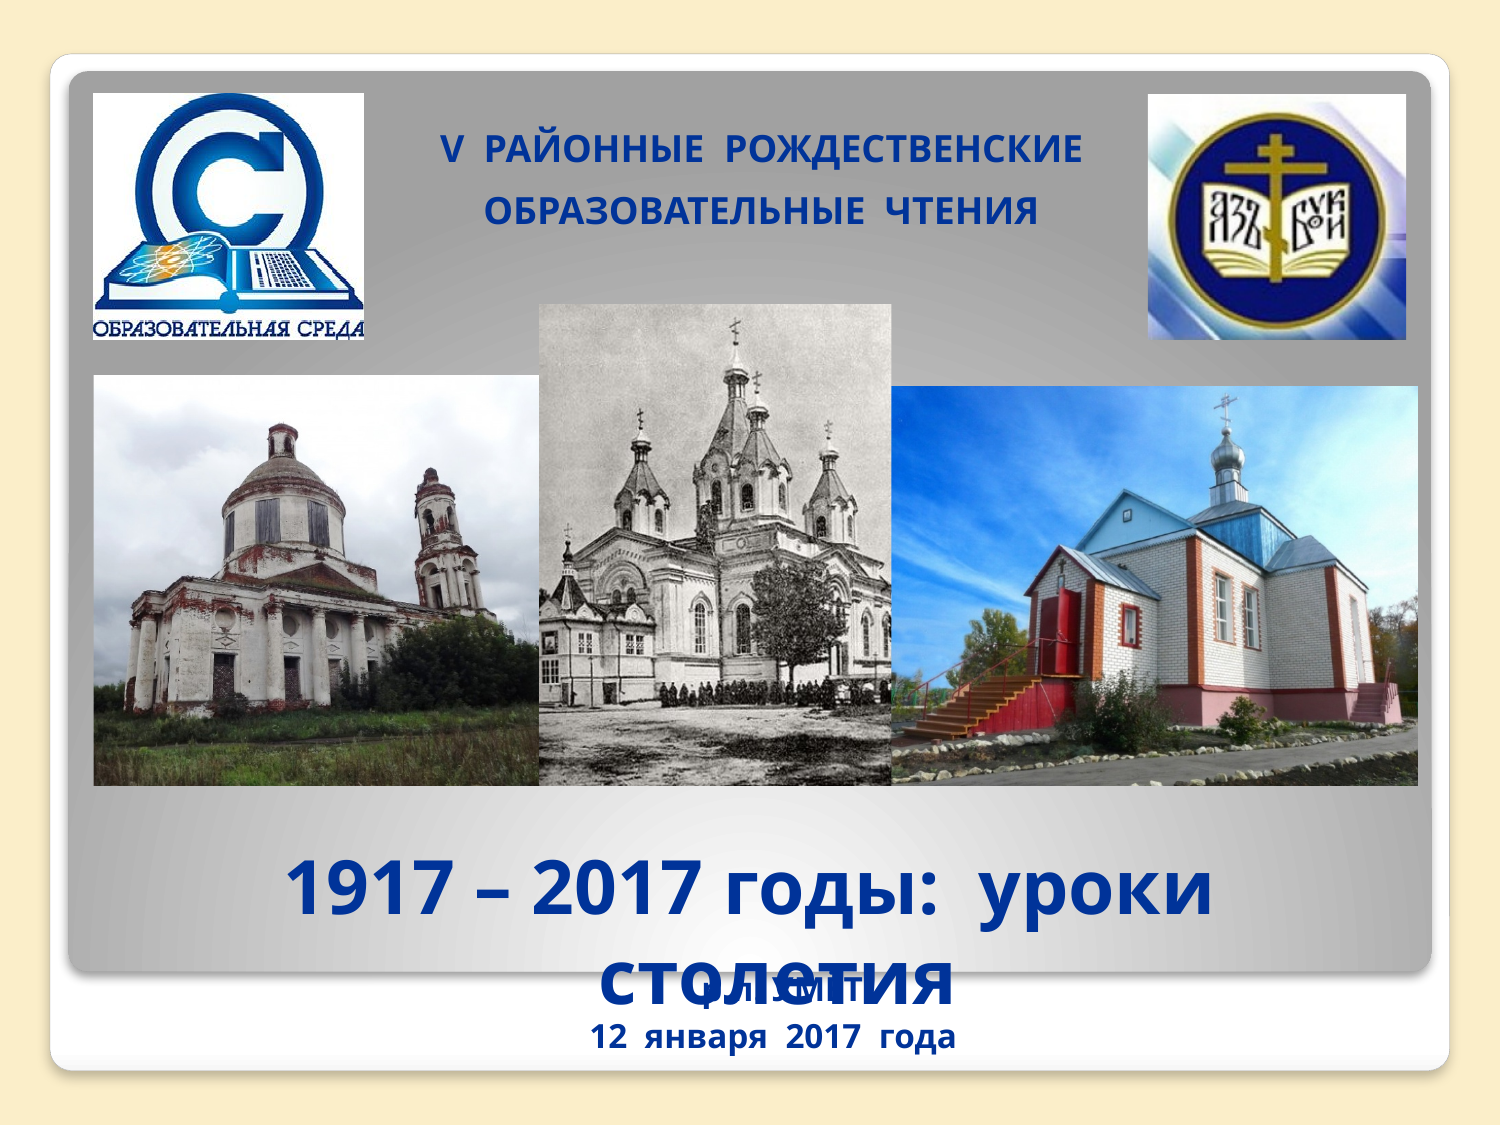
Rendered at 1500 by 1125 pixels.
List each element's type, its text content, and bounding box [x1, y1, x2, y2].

text_box V РАЙОННЫЕ РОЖДЕСТВЕНСКИЕ ОБРАЗОВАТЕЛЬНЫЕ ЧТЕНИЯ [386, 117, 1137, 240]
picture [1147, 94, 1407, 341]
text_box р.п. УМЁТ 12 января 2017 года [398, 960, 1149, 1063]
picture [93, 304, 1419, 786]
picture [93, 93, 364, 340]
text_box 1917 – 2017 годы: уроки столетия [93, 831, 1407, 1027]
